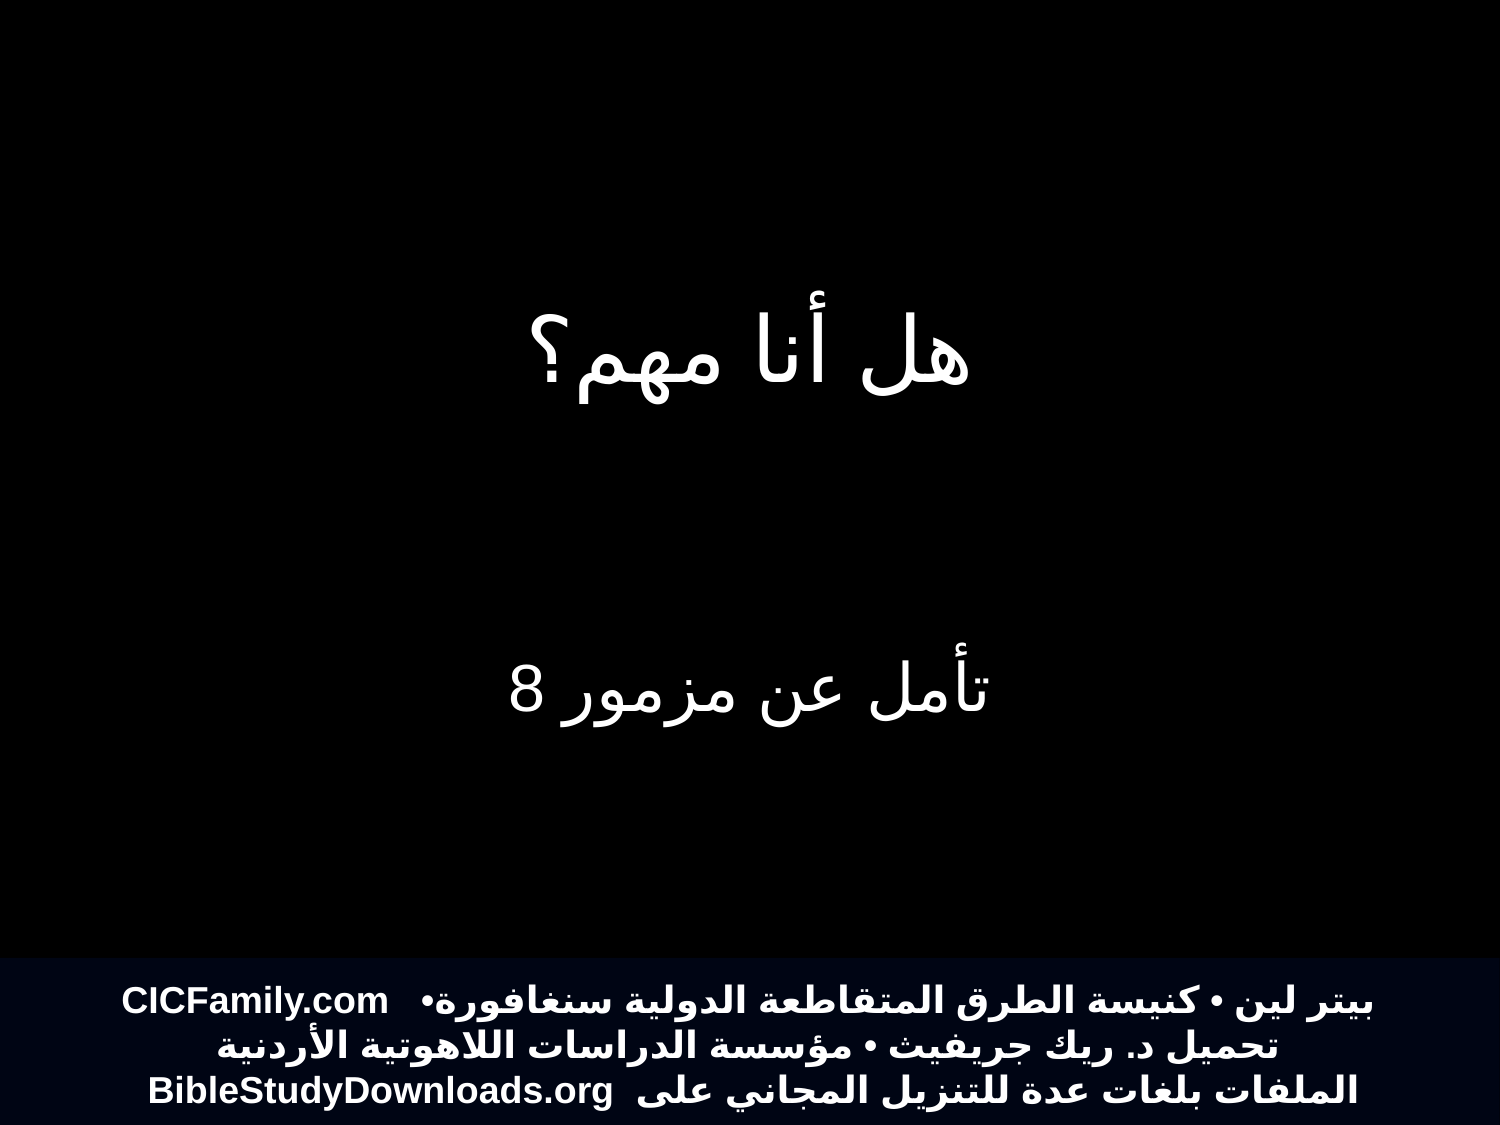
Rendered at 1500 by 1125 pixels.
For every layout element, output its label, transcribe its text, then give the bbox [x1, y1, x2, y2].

subtitle تأمل عن مزمور 8 [225, 637, 1275, 925]
title هل أنا مهم؟ [112, 224, 1388, 467]
text_box بيتر لين • كنيسة الطرق المتقاطعة الدولية سنغافورة• CICFamily.com تحميل د. ريك جريفيث • مؤسسة الدراسات اللاهوتية الأردنية الملفات بلغات عدة للتنزيل المجاني على BibleStudyDownloads.org [0, 957, 1500, 1125]
